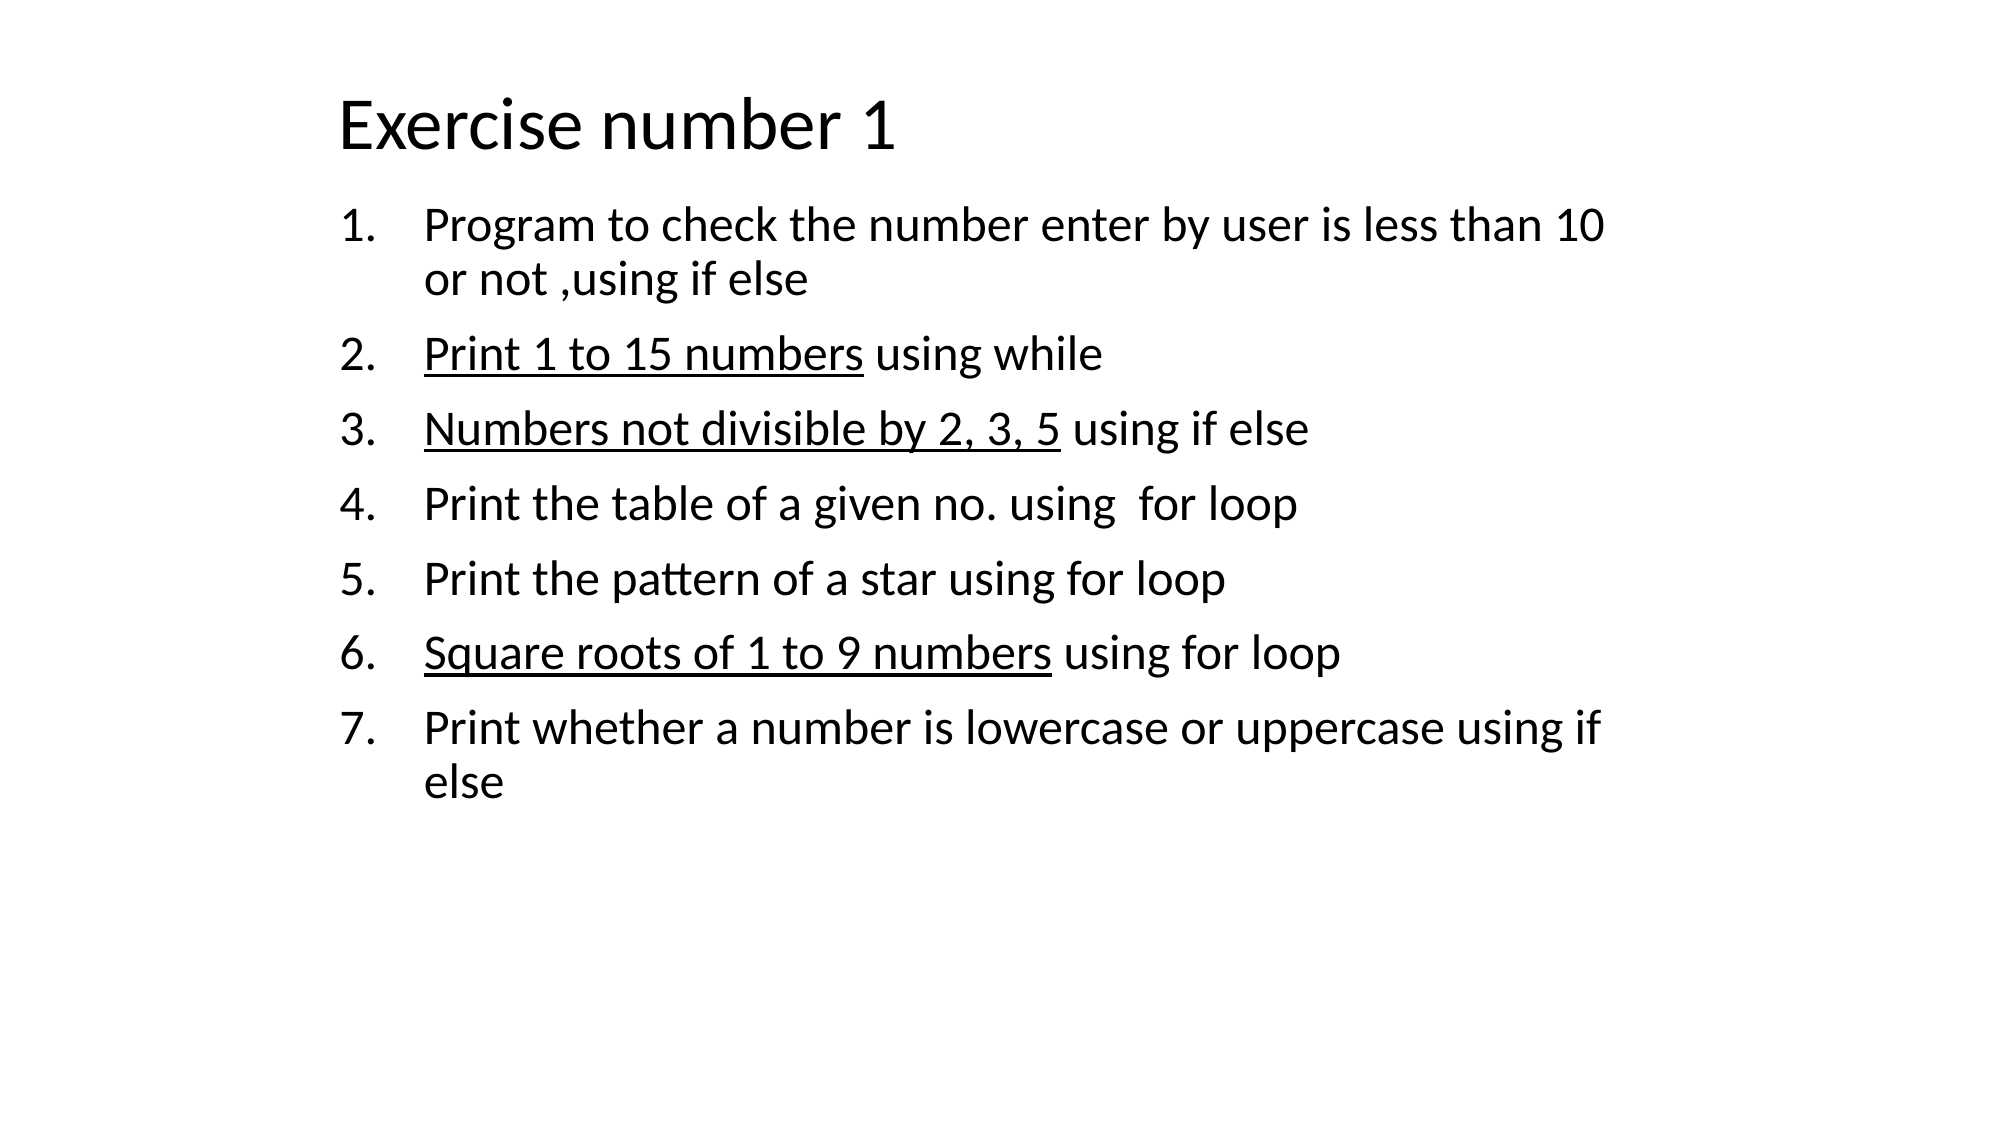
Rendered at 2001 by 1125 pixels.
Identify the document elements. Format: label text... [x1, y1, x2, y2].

list Program to check the number enter by user is less than 10 or not ,using if else Print 1 to 15 numbers using while Numbers not divisible by 2, 3, 5 using if else Print the table of a given no. using for loop Print the pattern of a star using for loop Square roots of 1 to 9 numbers using for loop Print whether a number is lowercase or uppercase using if else [324, 191, 1675, 934]
text_box Exercise number 1 [324, 66, 1375, 172]
